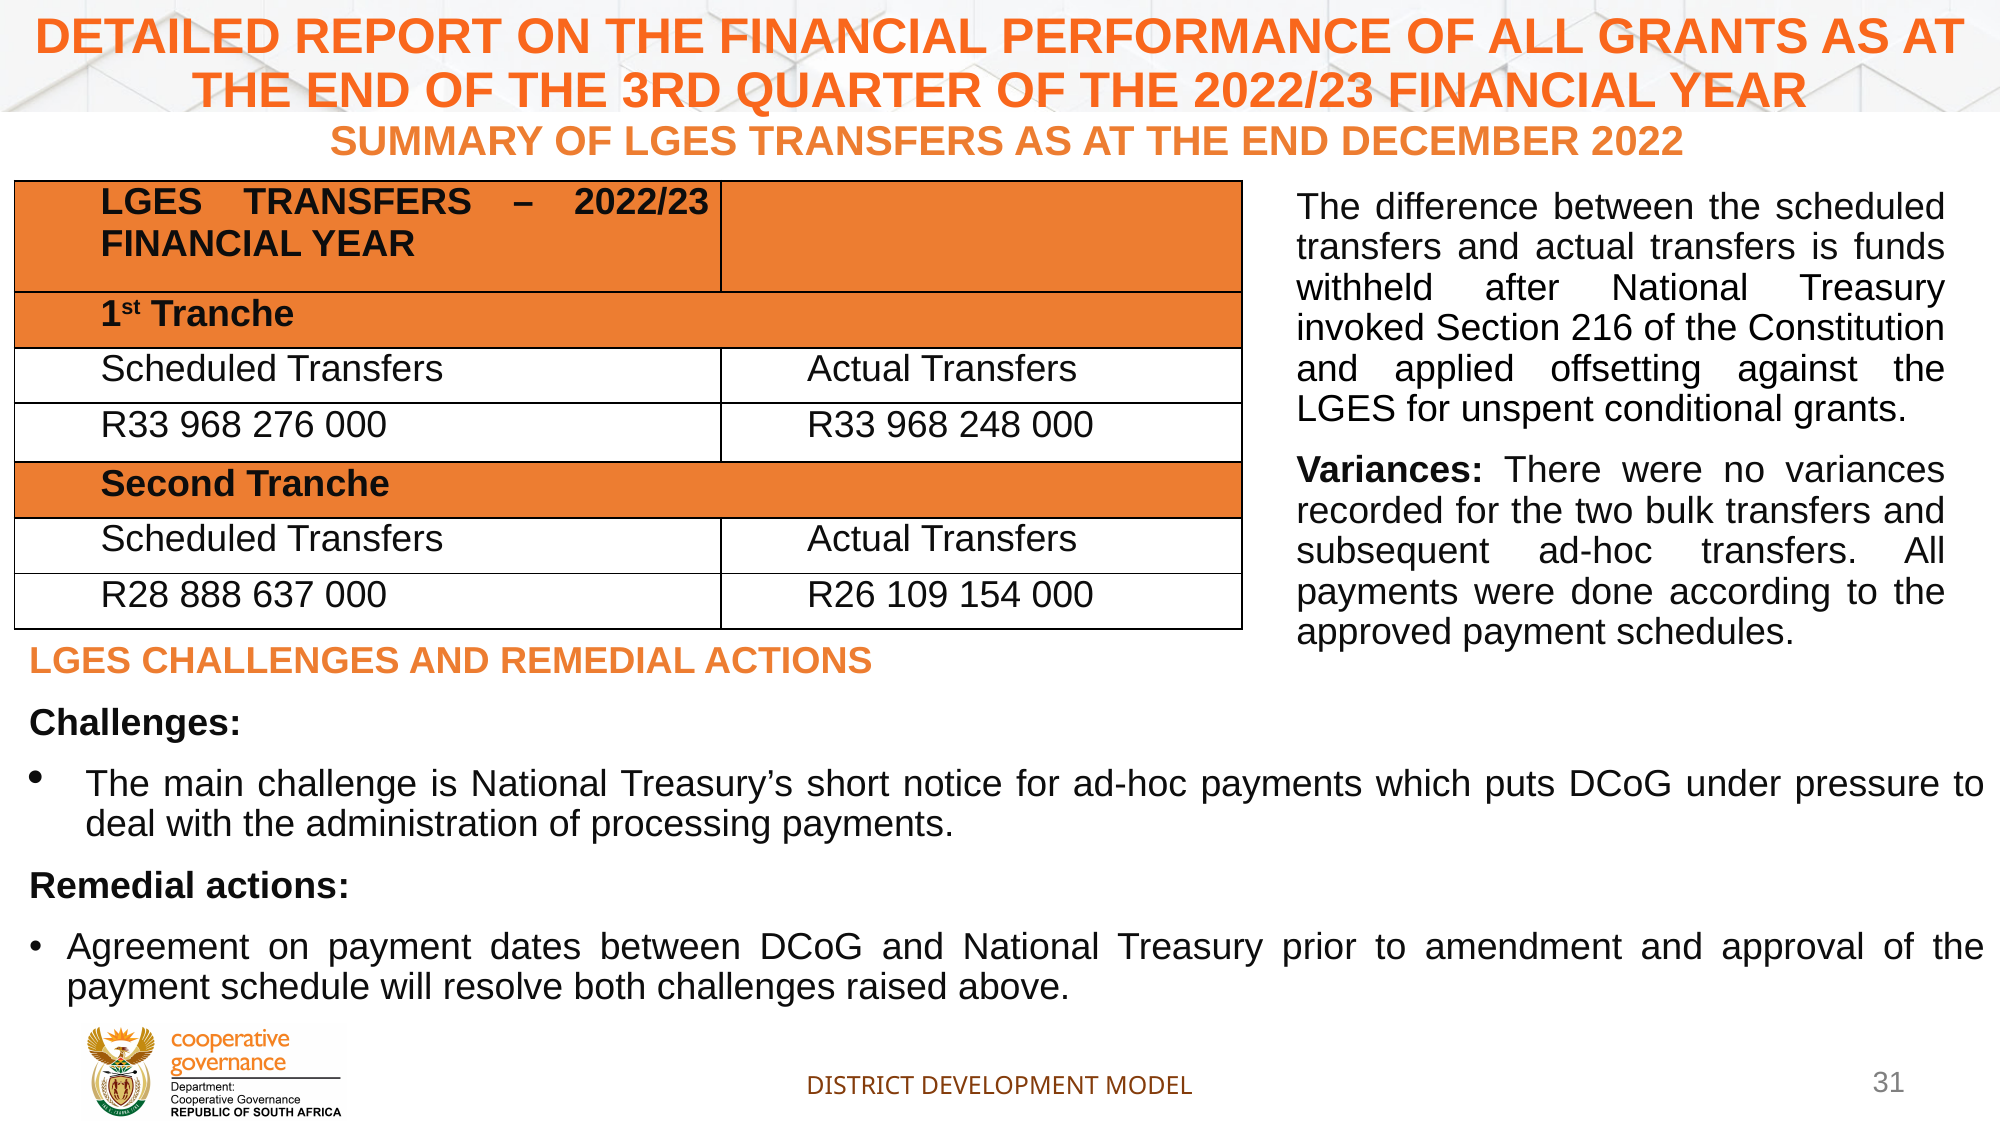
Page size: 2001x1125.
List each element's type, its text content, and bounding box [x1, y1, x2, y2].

picture [81, 1023, 347, 1121]
table_cell R26 109 154 000 [722, 574, 1241, 628]
table_cell Second Tranche [15, 463, 1241, 517]
table_cell Actual Transfers [722, 519, 1241, 573]
table_cell R28 888 637 000 [15, 574, 720, 628]
table_header [722, 182, 1241, 291]
table_cell Actual Transfers [722, 349, 1241, 402]
table_cell 1st Tranche [15, 293, 1241, 347]
list SUMMARY OF LGES TRANSFERS AS AT THE END DECEMBER 2022 LGES CHALLENGES AND REMEDIAL ACTIONS Challenges: The main challenge is National Treasury’s short notice for ad-hoc payments which puts DCoG under pressure to deal with the administration of processing payments. Remedial actions: Agreement on payment dates between DCoG and National Treasury prior to amendment and approval of the payment schedule will resolve both challenges raised above. [14, 111, 2000, 986]
text_box DETAILED REPORT ON THE FINANCIAL PERFORMANCE OF ALL GRANTS AS AT THE END OF THE 3RD QUARTER OF THE 2022/23 FINANCIAL YEAR [0, 3, 2000, 181]
text_box The difference between the scheduled transfers and actual transfers is funds withheld after National Treasury invoked Section 216 of the Constitution and applied offsetting against the LGES for unspent conditional grants. Variances: There were no variances recorded for the two bulk transfers and subsequent ad-hoc transfers. All payments were done according to the approved payment schedules. [1281, 179, 1961, 704]
table_cell Scheduled Transfers [15, 349, 720, 402]
table_cell R33 968 276 000 [15, 404, 720, 461]
table_cell R33 968 248 000 [722, 404, 1241, 461]
table_header LGES TRANSFERS – 2022/23 FINANCIAL YEAR [15, 182, 720, 291]
table_cell Scheduled Transfers [15, 519, 720, 573]
